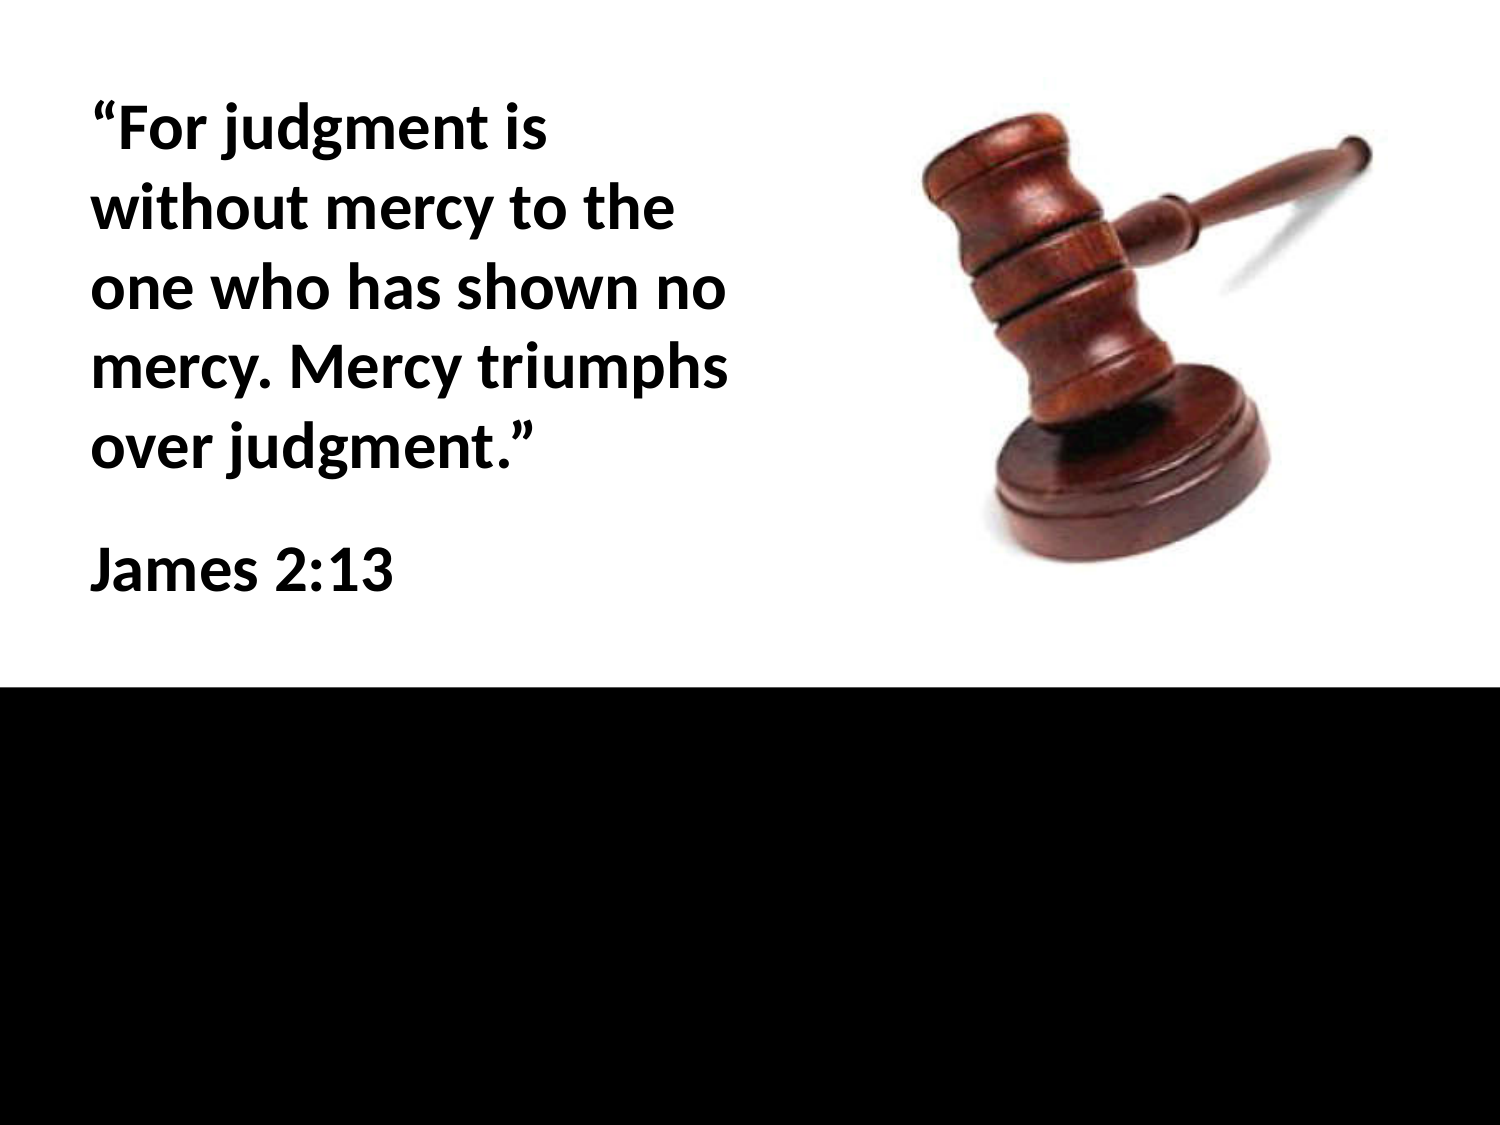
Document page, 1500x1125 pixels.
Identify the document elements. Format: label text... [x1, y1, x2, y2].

list “For judgment is without mercy to the one who has shown no mercy. Mercy triumphs over judgment.” James 2:13 [75, 75, 750, 685]
picture [911, 77, 1388, 576]
text_box [0, 685, 1500, 1125]
